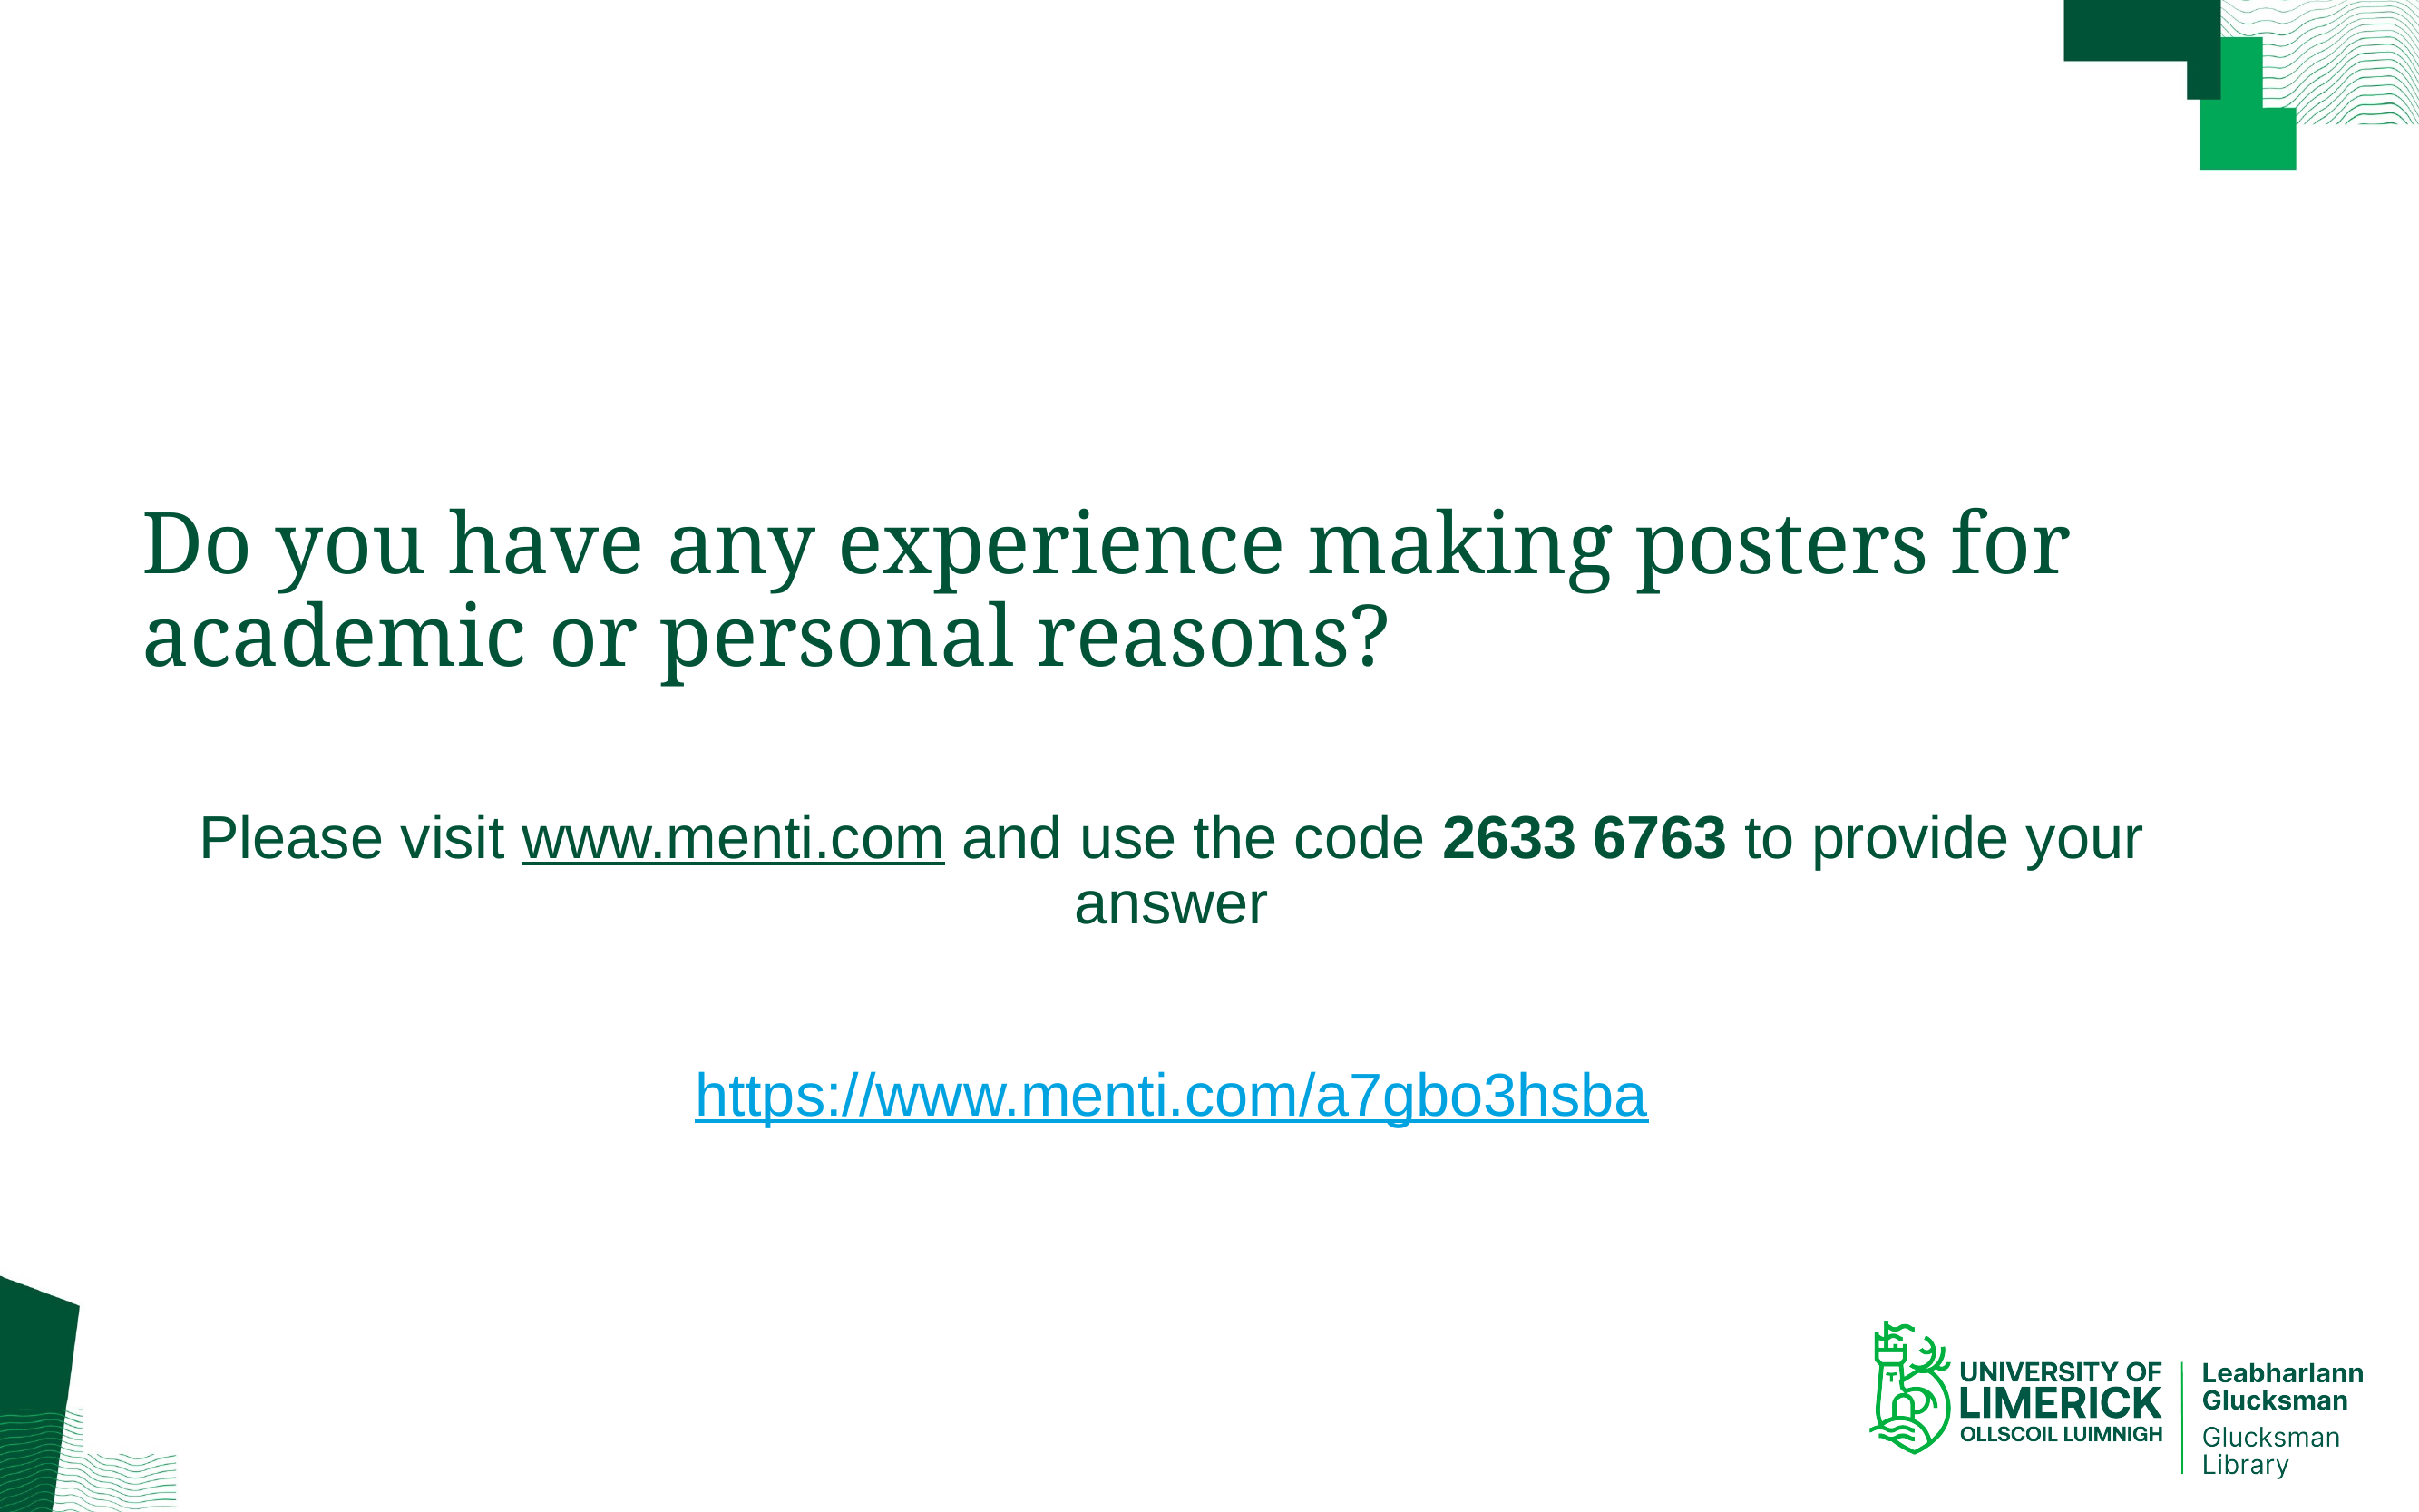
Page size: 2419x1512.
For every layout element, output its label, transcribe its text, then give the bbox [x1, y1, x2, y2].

picture [0, 0, 2419, 1512]
title Do you have any experience making posters for academic or personal reasons? [128, 493, 2215, 649]
list Please visit www.menti.com and use the code 2633 6763 to provide your answer https://www.menti.com/a7gbo3hsba [128, 799, 2215, 1143]
